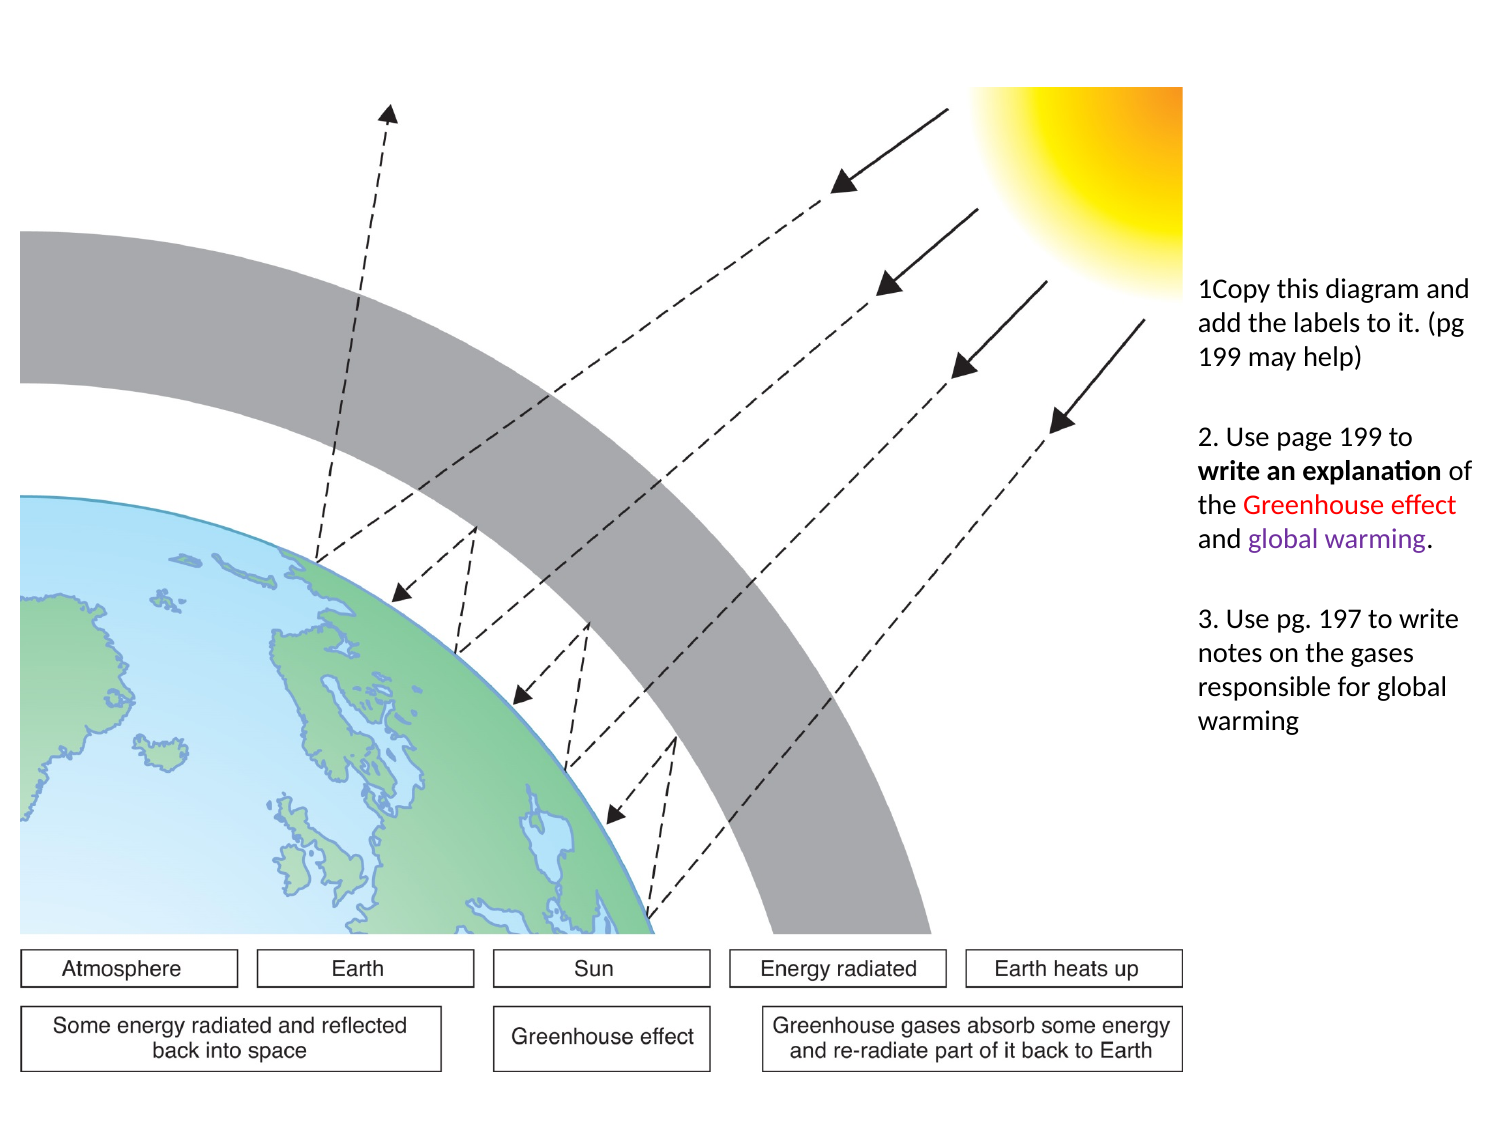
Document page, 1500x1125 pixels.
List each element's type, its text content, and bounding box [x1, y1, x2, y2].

picture [20, 87, 1184, 1072]
list 1Copy this diagram and add the labels to it. (pg 199 may help) 2. Use page 199 to write an explanation of the Greenhouse effect and global warming. 3. Use pg. 197 to write notes on the gases responsible for global warming [1187, 262, 1488, 788]
